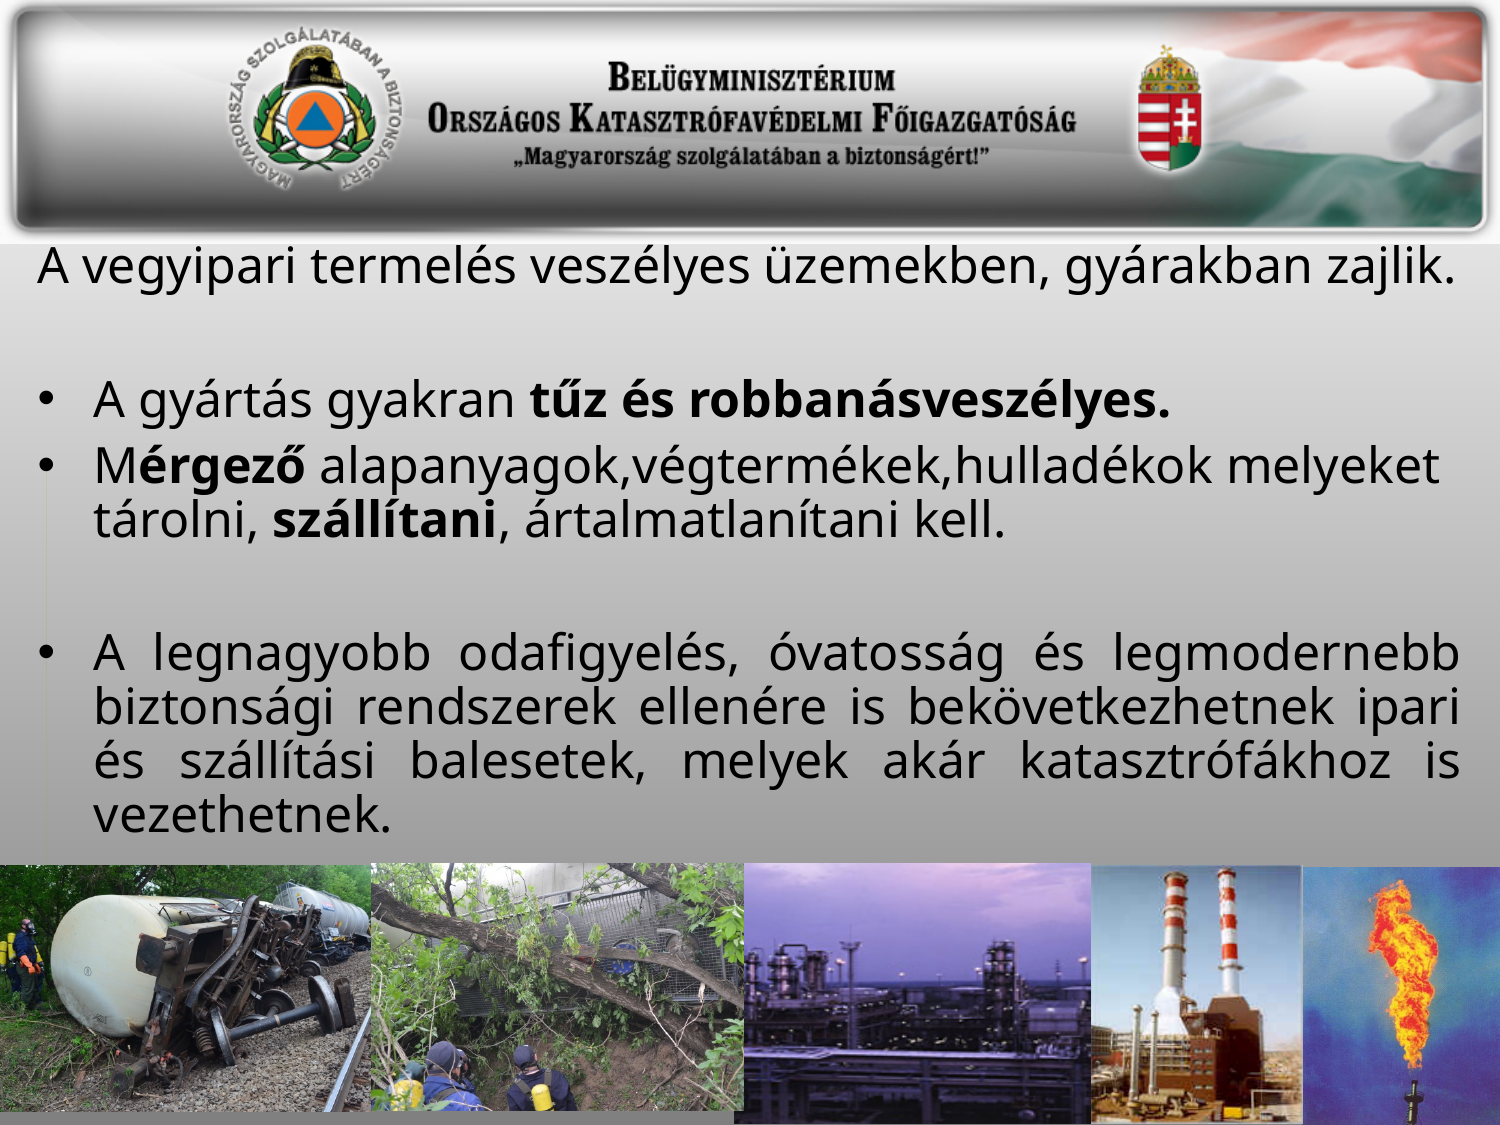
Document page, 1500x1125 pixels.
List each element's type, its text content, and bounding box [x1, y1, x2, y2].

picture [0, 863, 1500, 1125]
list A vegyipari termelés veszélyes üzemekben, gyárakban zajlik. A gyártás gyakran tűz és robbanásveszélyes. Mérgező alapanyagok,végtermékek,hulladékok melyeket tárolni, szállítani, ártalmatlanítani kell. A legnagyobb odafigyelés, óvatosság és legmodernebb biztonsági rendszerek ellenére is bekövetkezhetnek ipari és szállítási balesetek, melyek akár katasztrófákhoz is vezethetnek. [37, 252, 1463, 866]
picture [0, 0, 1500, 244]
